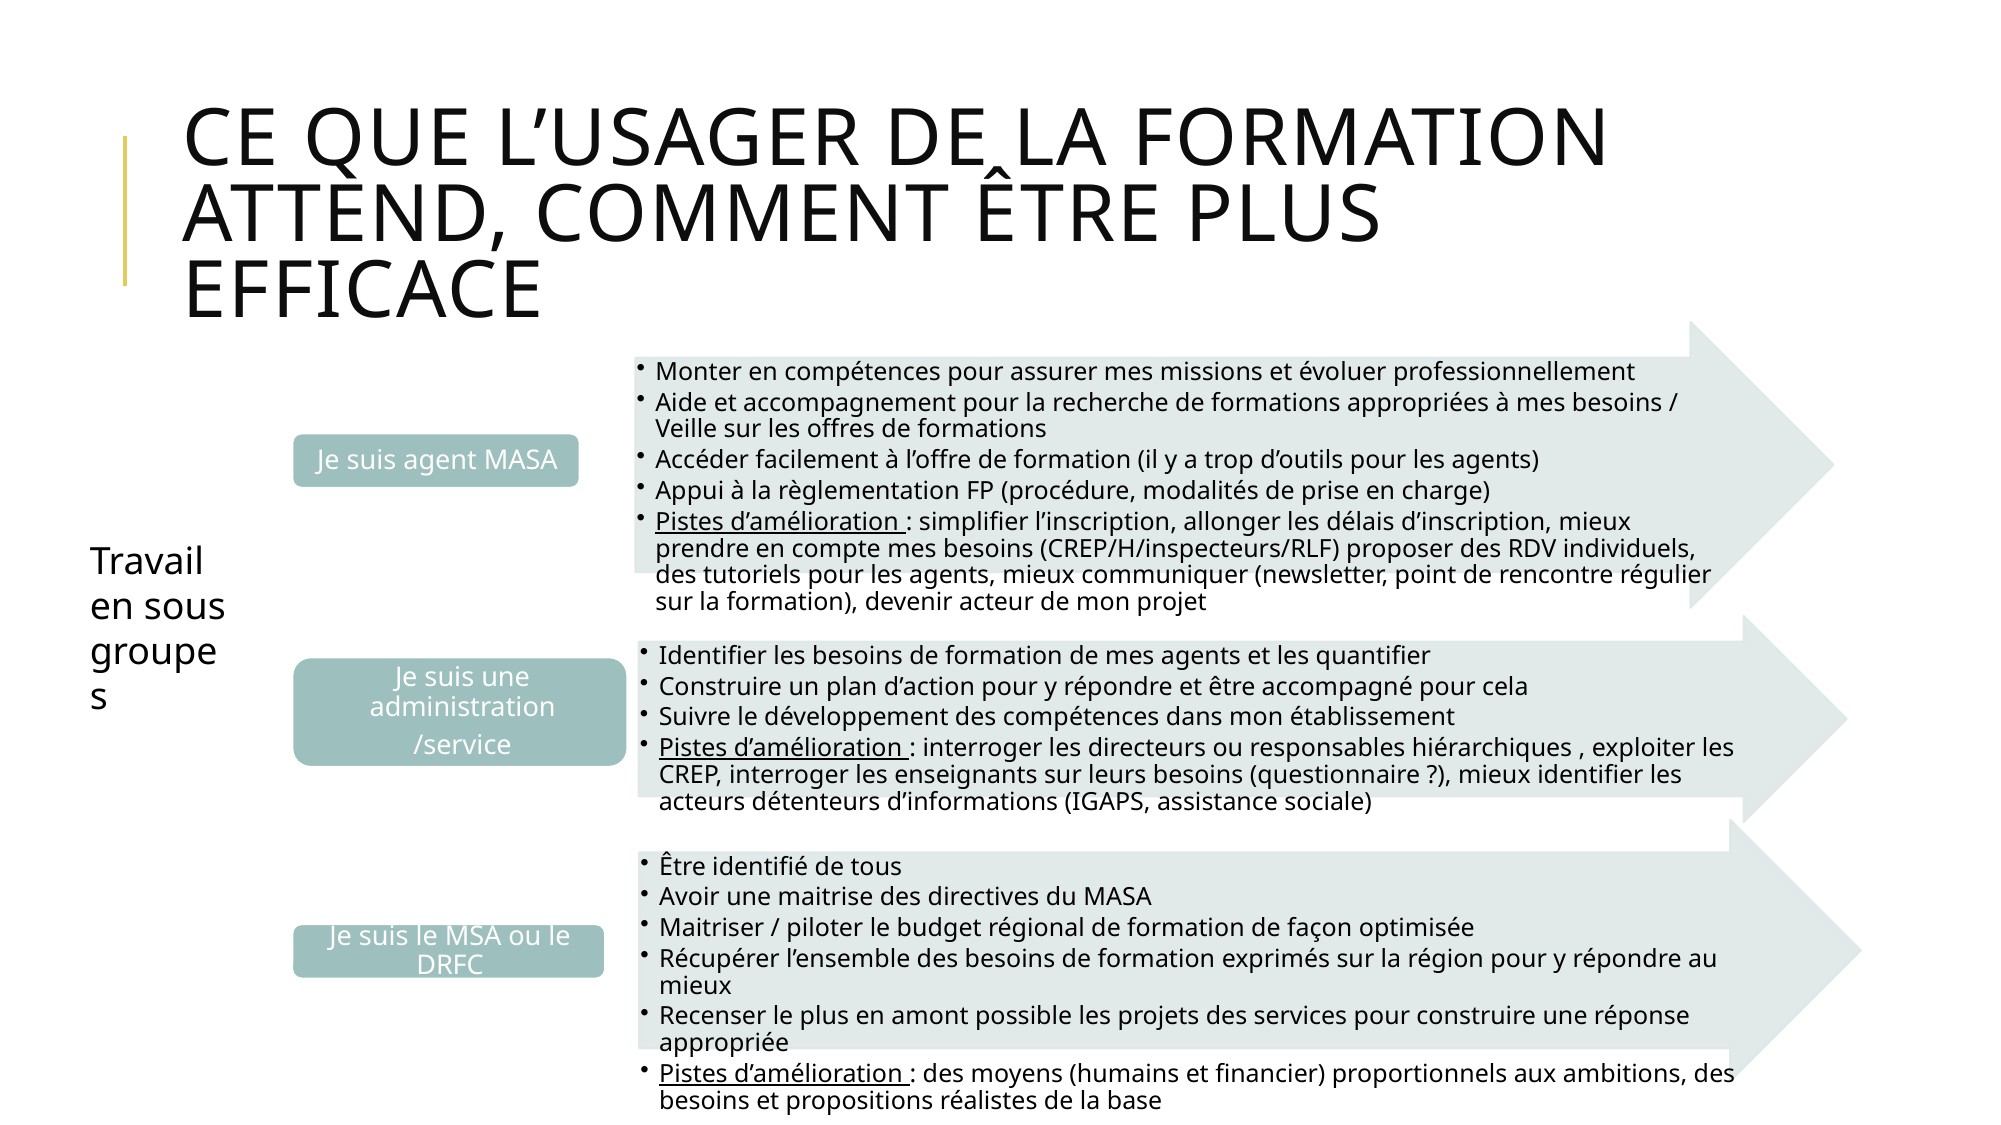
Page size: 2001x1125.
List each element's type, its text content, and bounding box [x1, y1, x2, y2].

title Ce que l’usager de la formation attend, comment être plus efficace [168, 96, 1763, 342]
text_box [292, 316, 1862, 1082]
text_box Travail en sous groupes [74, 529, 244, 724]
